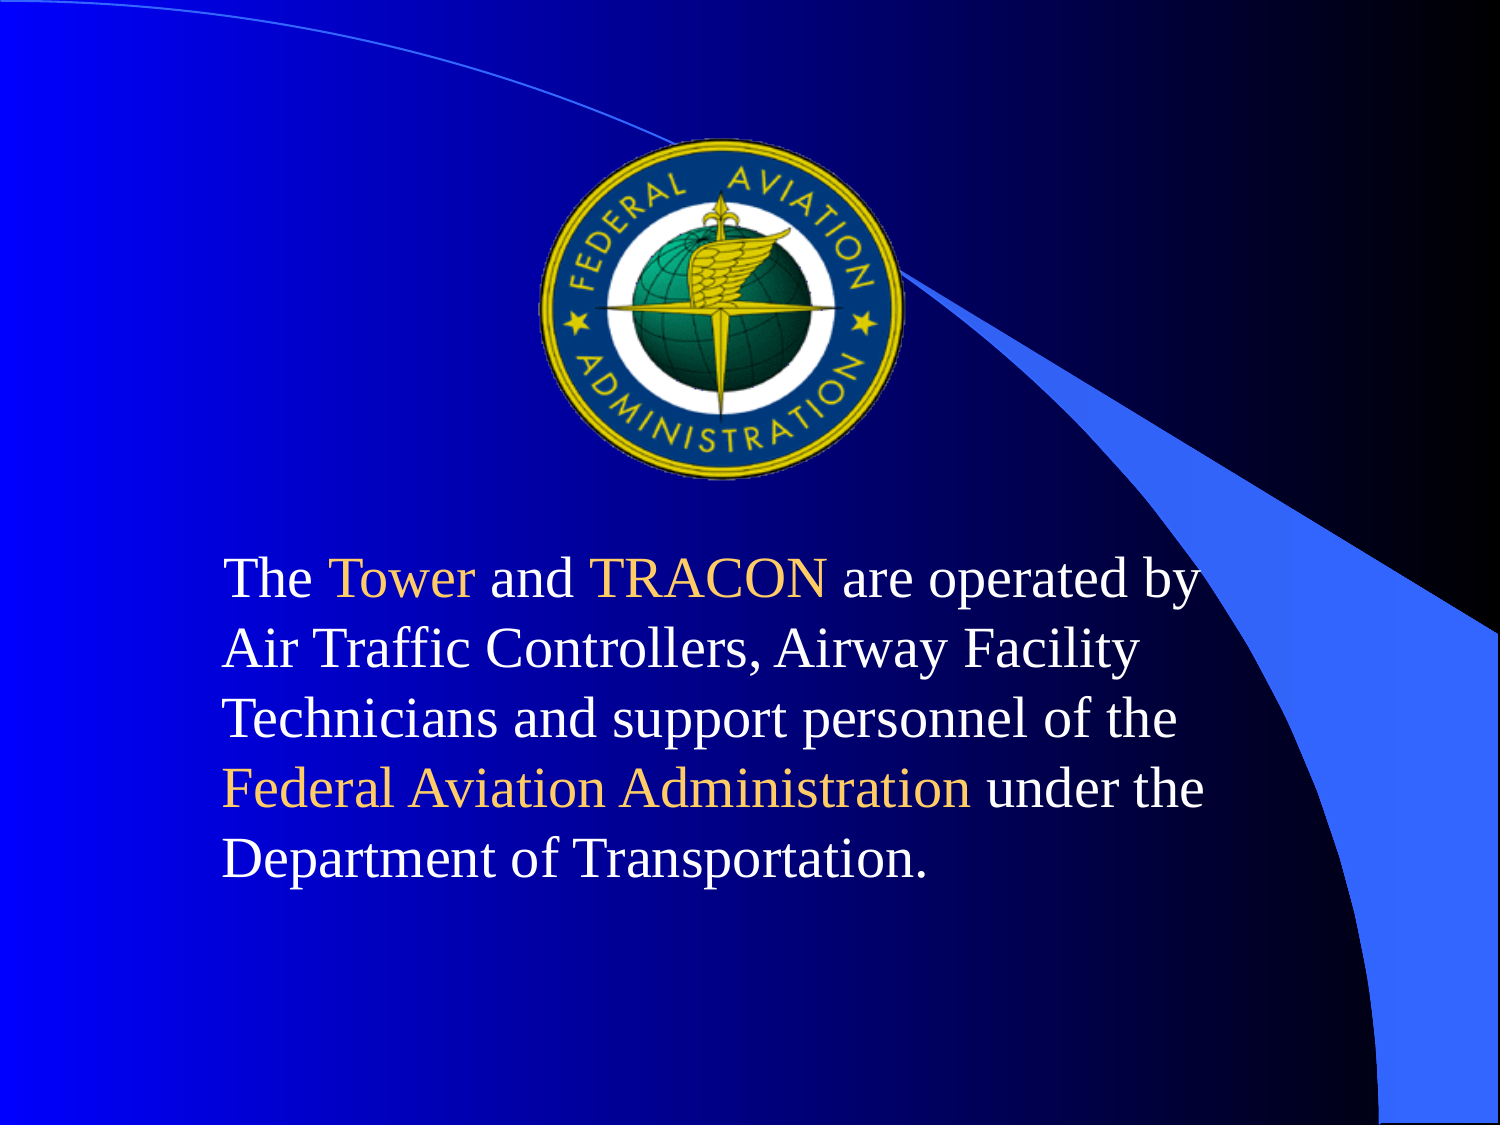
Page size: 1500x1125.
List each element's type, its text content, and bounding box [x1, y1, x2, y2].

picture [537, 137, 907, 482]
list The Tower and TRACON are operated by Air Traffic Controllers, Airway Facility Technicians and support personnel of the Federal Aviation Administration under the Department of Transportation. [149, 449, 1288, 976]
